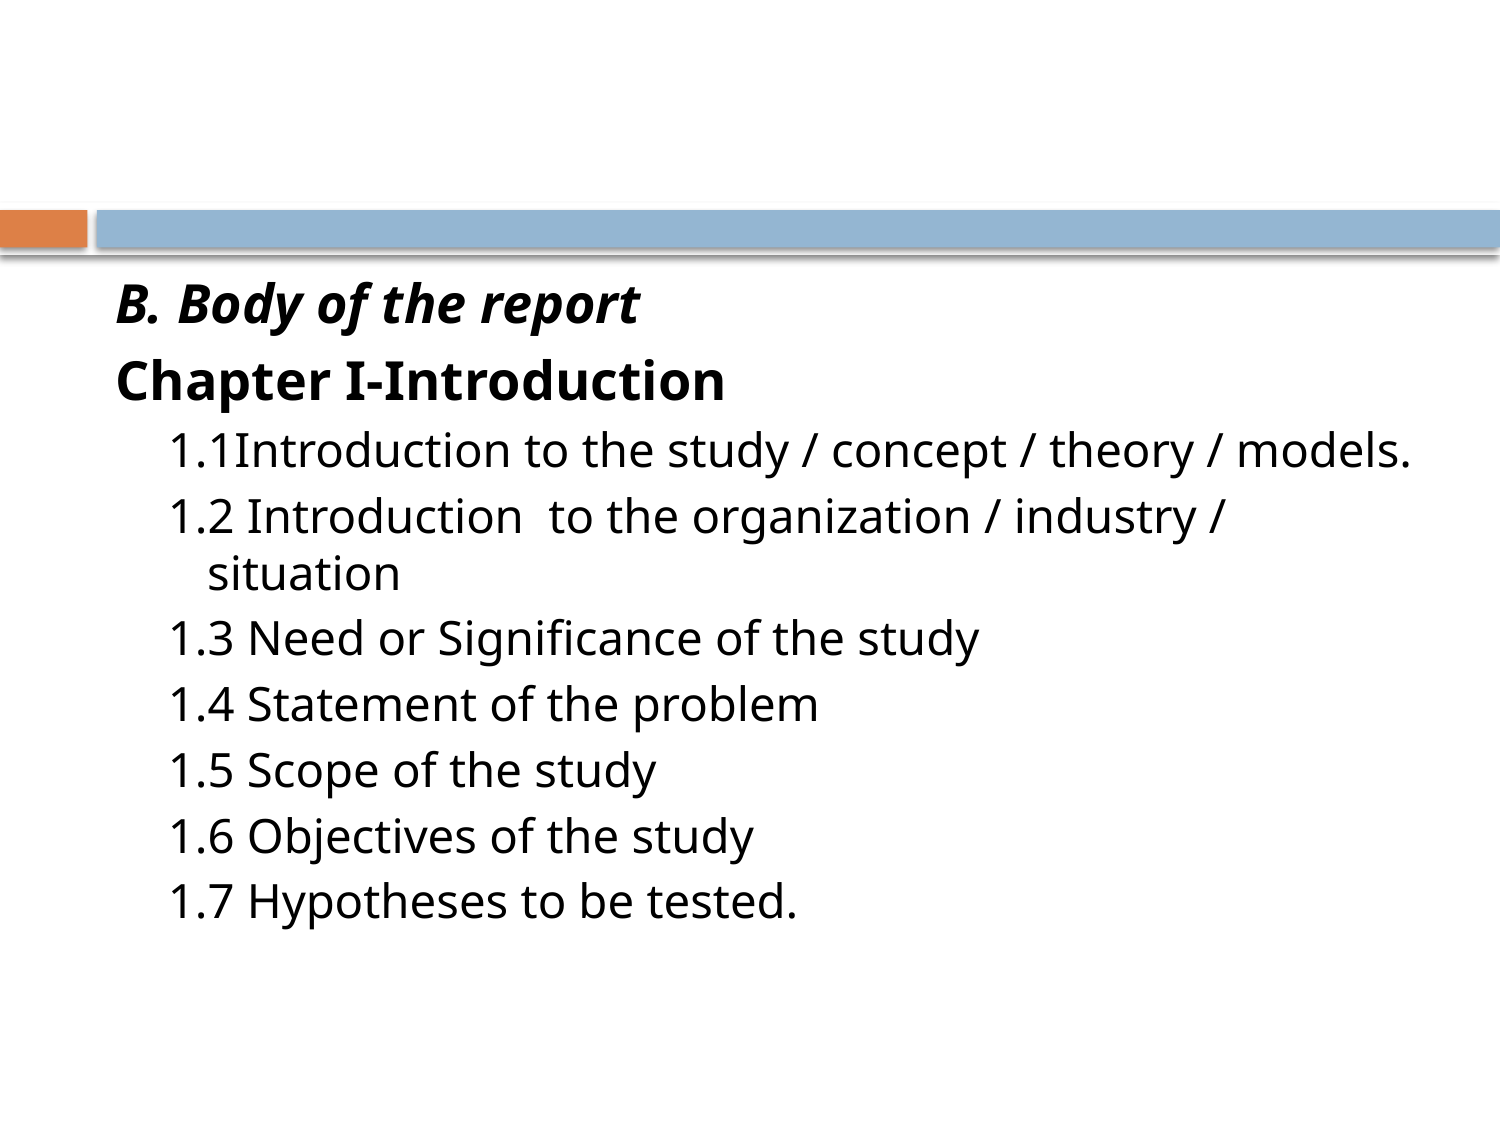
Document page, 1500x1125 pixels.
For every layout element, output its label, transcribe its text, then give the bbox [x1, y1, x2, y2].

list B. Body of the report Chapter I-Introduction 1.1Introduction to the study / concept / theory / models. 1.2 Introduction to the organization / industry / situation 1.3 Need or Significance of the study 1.4 Statement of the problem 1.5 Scope of the study 1.6 Objectives of the study 1.7 Hypotheses to be tested. [100, 262, 1438, 1000]
